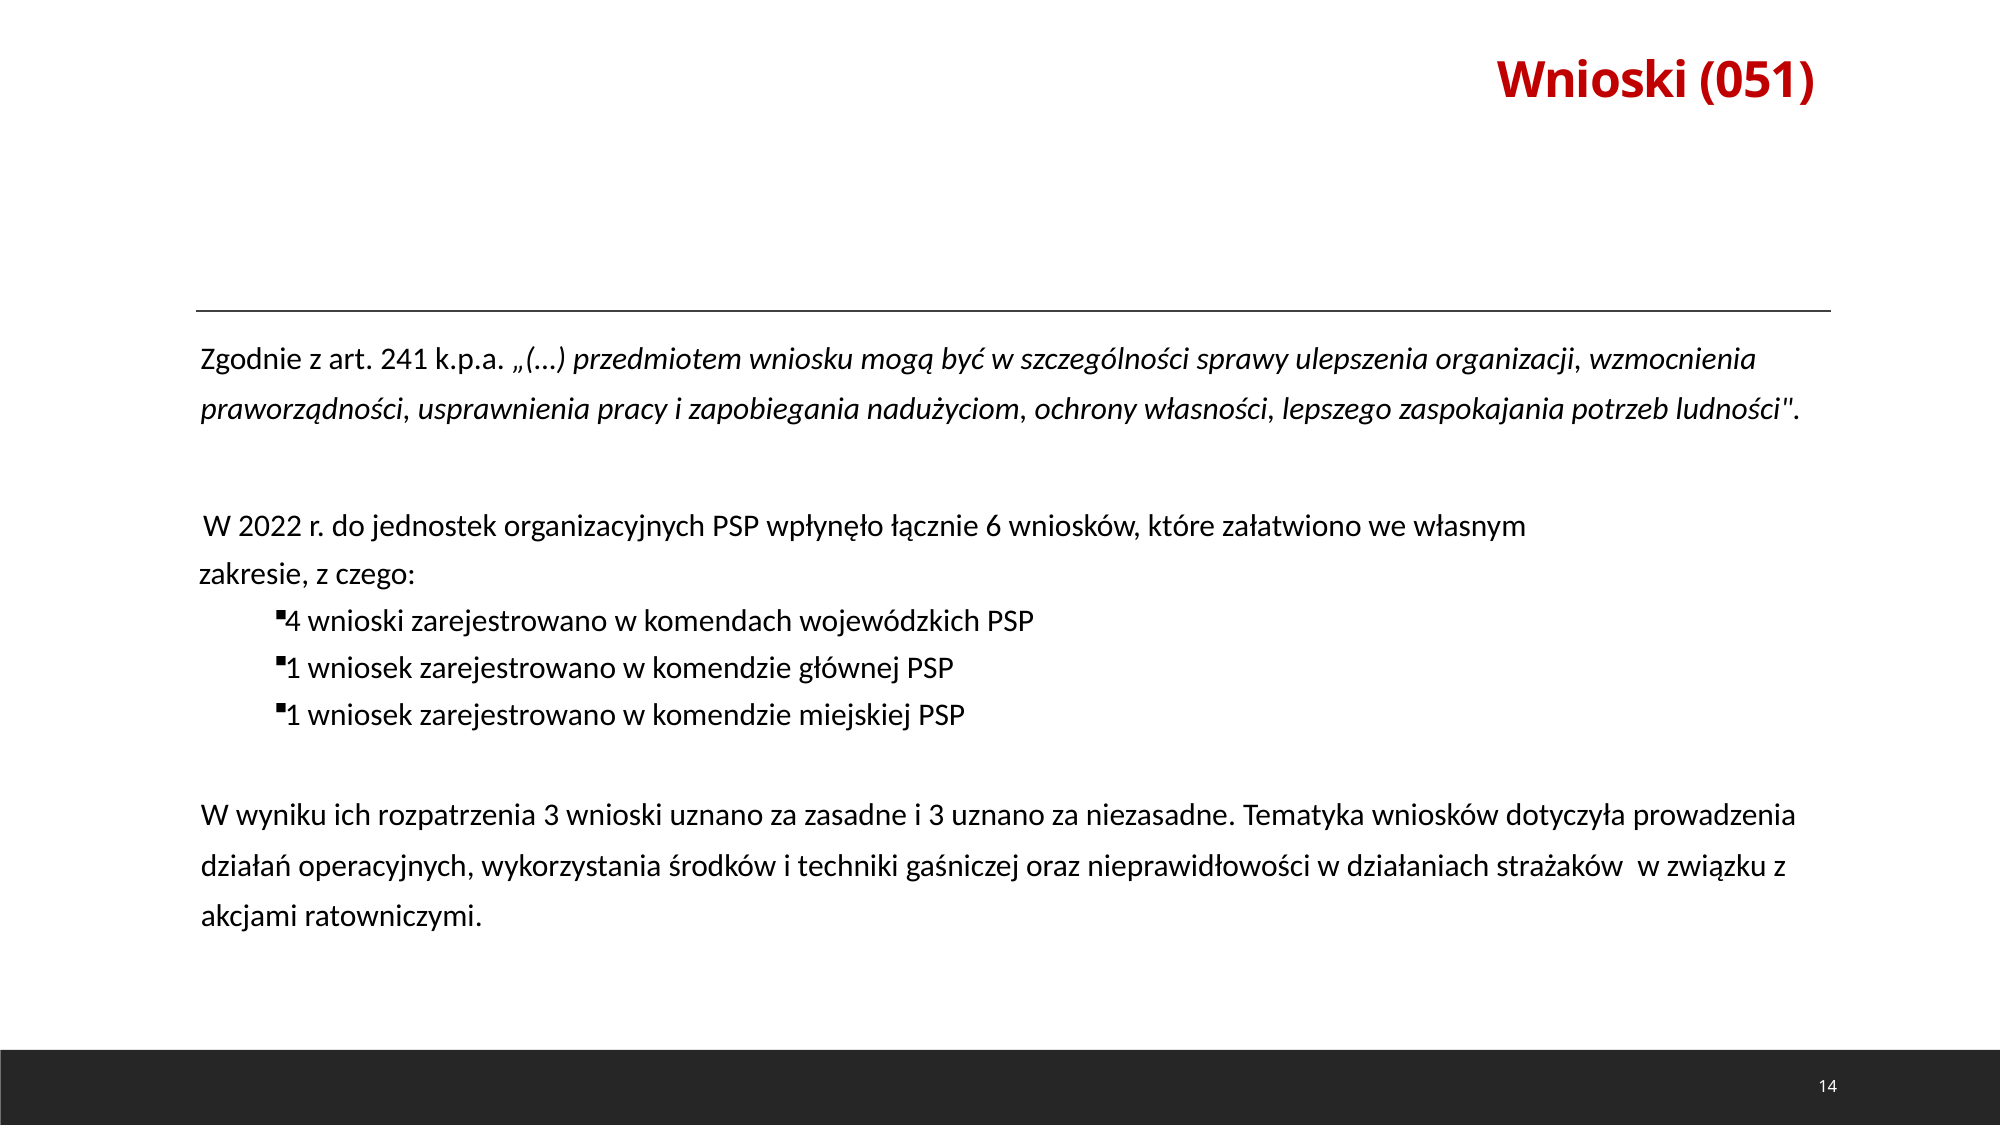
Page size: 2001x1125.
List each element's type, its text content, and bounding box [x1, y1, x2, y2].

list Zgodnie z art. 241 k.p.a. „(…) przedmiotem wniosku mogą być w szczególności sprawy ulepszenia organizacji, wzmocnienia praworządności, usprawnienia pracy i zapobiegania nadużyciom, ochrony własności, lepszego zaspokajania potrzeb ludności". W 2022 r. do jednostek organizacyjnych PSP wpłynęło łącznie 6 wniosków, które załatwiono we własnym zakresie, z czego: 4 wnioski zarejestrowano w komendach wojewódzkich PSP 1 wniosek zarejestrowano w komendzie głównej PSP 1 wniosek zarejestrowano w komendzie miejskiej PSP W wyniku ich rozpatrzenia 3 wnioski uznano za zasadne i 3 uznano za niezasadne. Tematyka wniosków dotyczyła prowadzenia działań operacyjnych, wykorzystania środków i techniki gaśniczej oraz nieprawidłowości w działaniach strażaków w związku z akcjami ratowniczymi. [184, 317, 1835, 970]
title Wnioski (051) [180, 47, 1830, 285]
slide_number 14 [1803, 1057, 1932, 1118]
